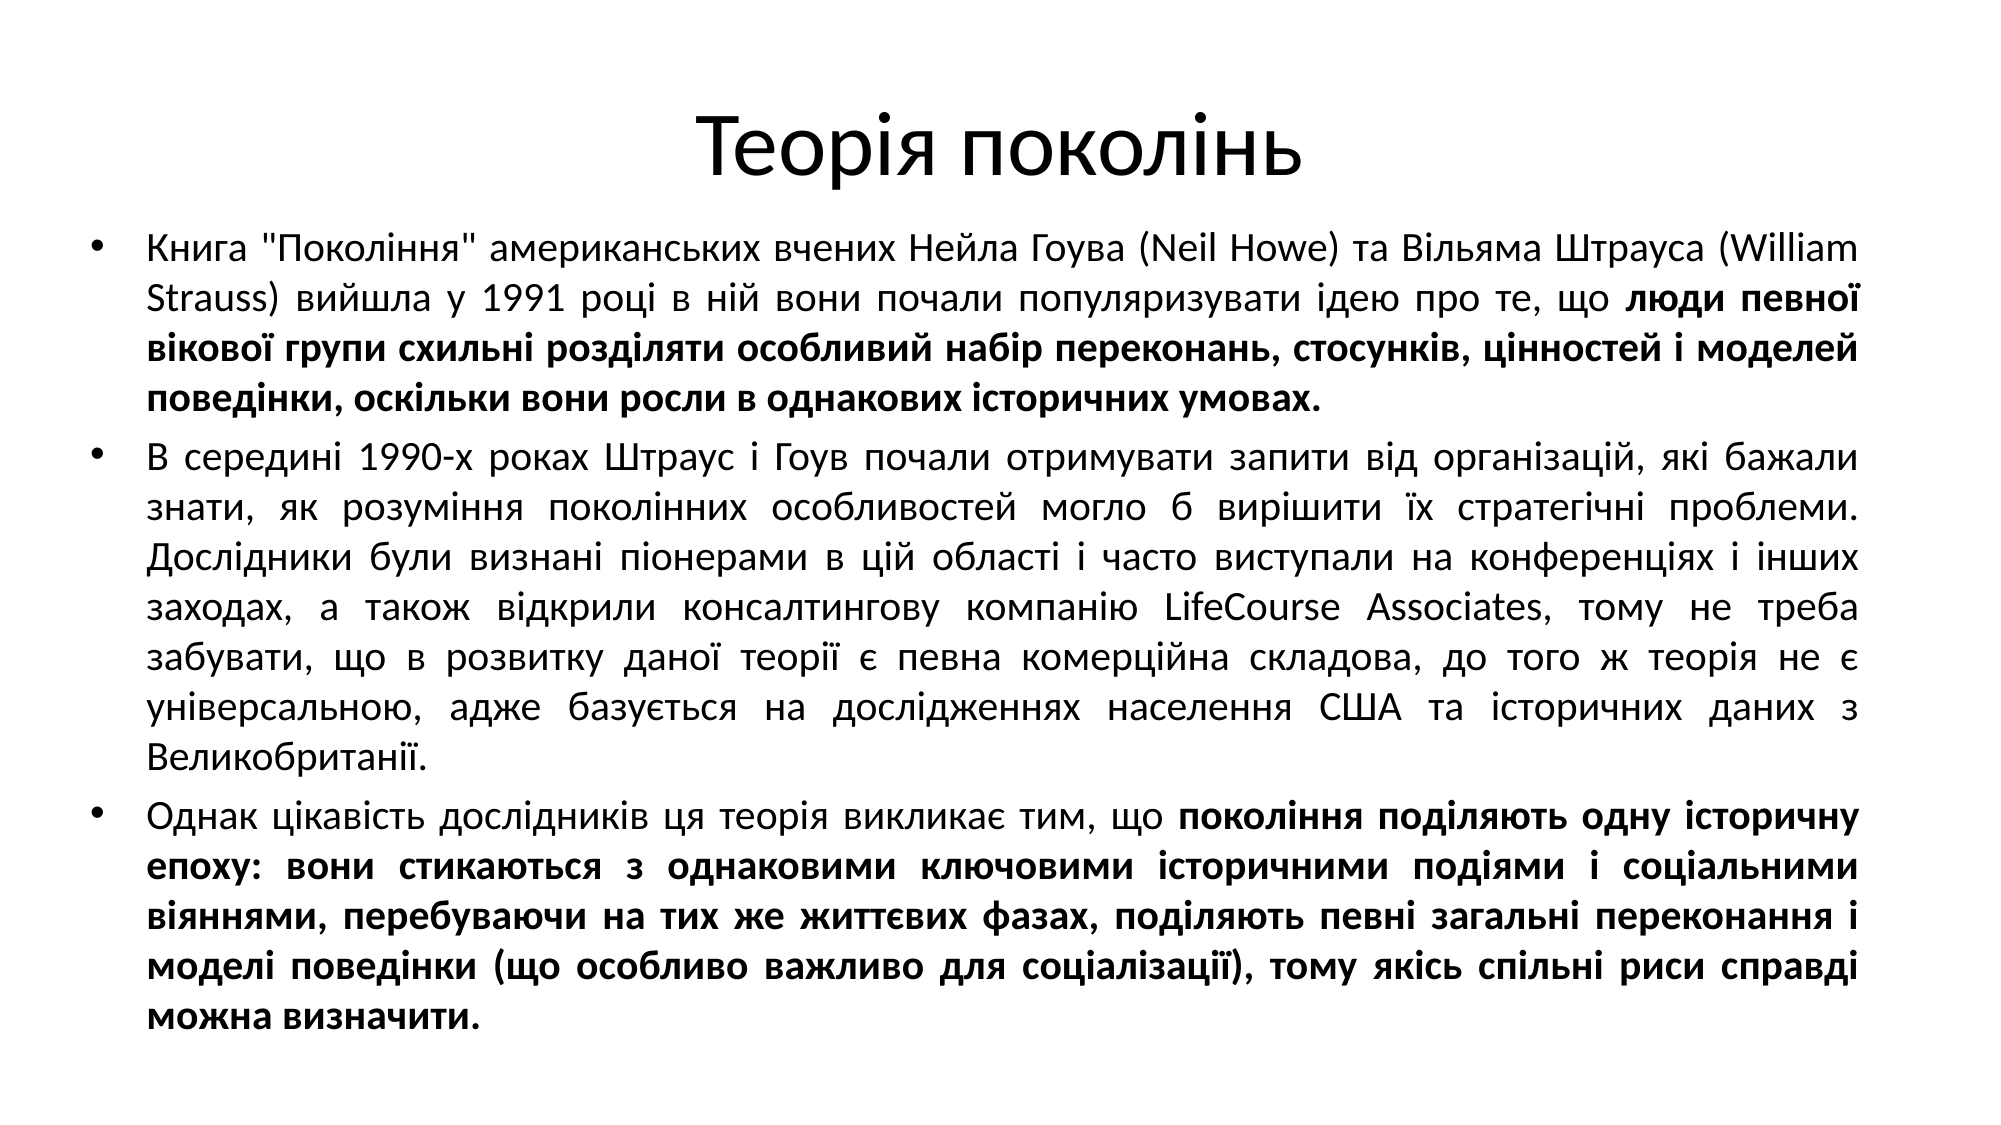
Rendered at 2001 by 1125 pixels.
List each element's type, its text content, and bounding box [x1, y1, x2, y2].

list Книга "Покоління" американських вчених Нейла Гоува (Neil Howe) та Вільяма Штрауса (William Strauss) вийшла у 1991 році в ній вони почали популяризувати ідею про те, що люди певної вікової групи схильні розділяти особливий набір переконань, стосунків, цінностей і моделей поведінки, оскільки вони росли в однакових історичних умовах. В середині 1990-х роках Штраус і Гоув почали отримувати запити від організацій, які бажали знати, як розуміння поколінних особливостей могло б вирішити їх стратегічні проблеми. Дослідники були визнані піонерами в цій області і часто виступали на конференціях і інших заходах, а також відкрили консалтингову компанію LifeCourse Associates, тому не треба забувати, що в розвитку даної теорії є певна комерційна складова, до того ж теорія не є універсальною, адже базується на дослідженнях населення США та історичних даних з Великобританії. Однак цікавість дослідників ця теорія викликає тим, що покоління поділяють одну історичну епоху: вони стикаються з однаковими ключовими історичними подіями і соціальними віяннями, перебуваючи на тих же життєвих фазах, поділяють певні загальні переконання і моделі поведінки (що особливо важливо для соціалізації), тому якісь спільні риси справді можна визначити. [75, 212, 1875, 1075]
title Теорія поколінь [99, 45, 1900, 233]
